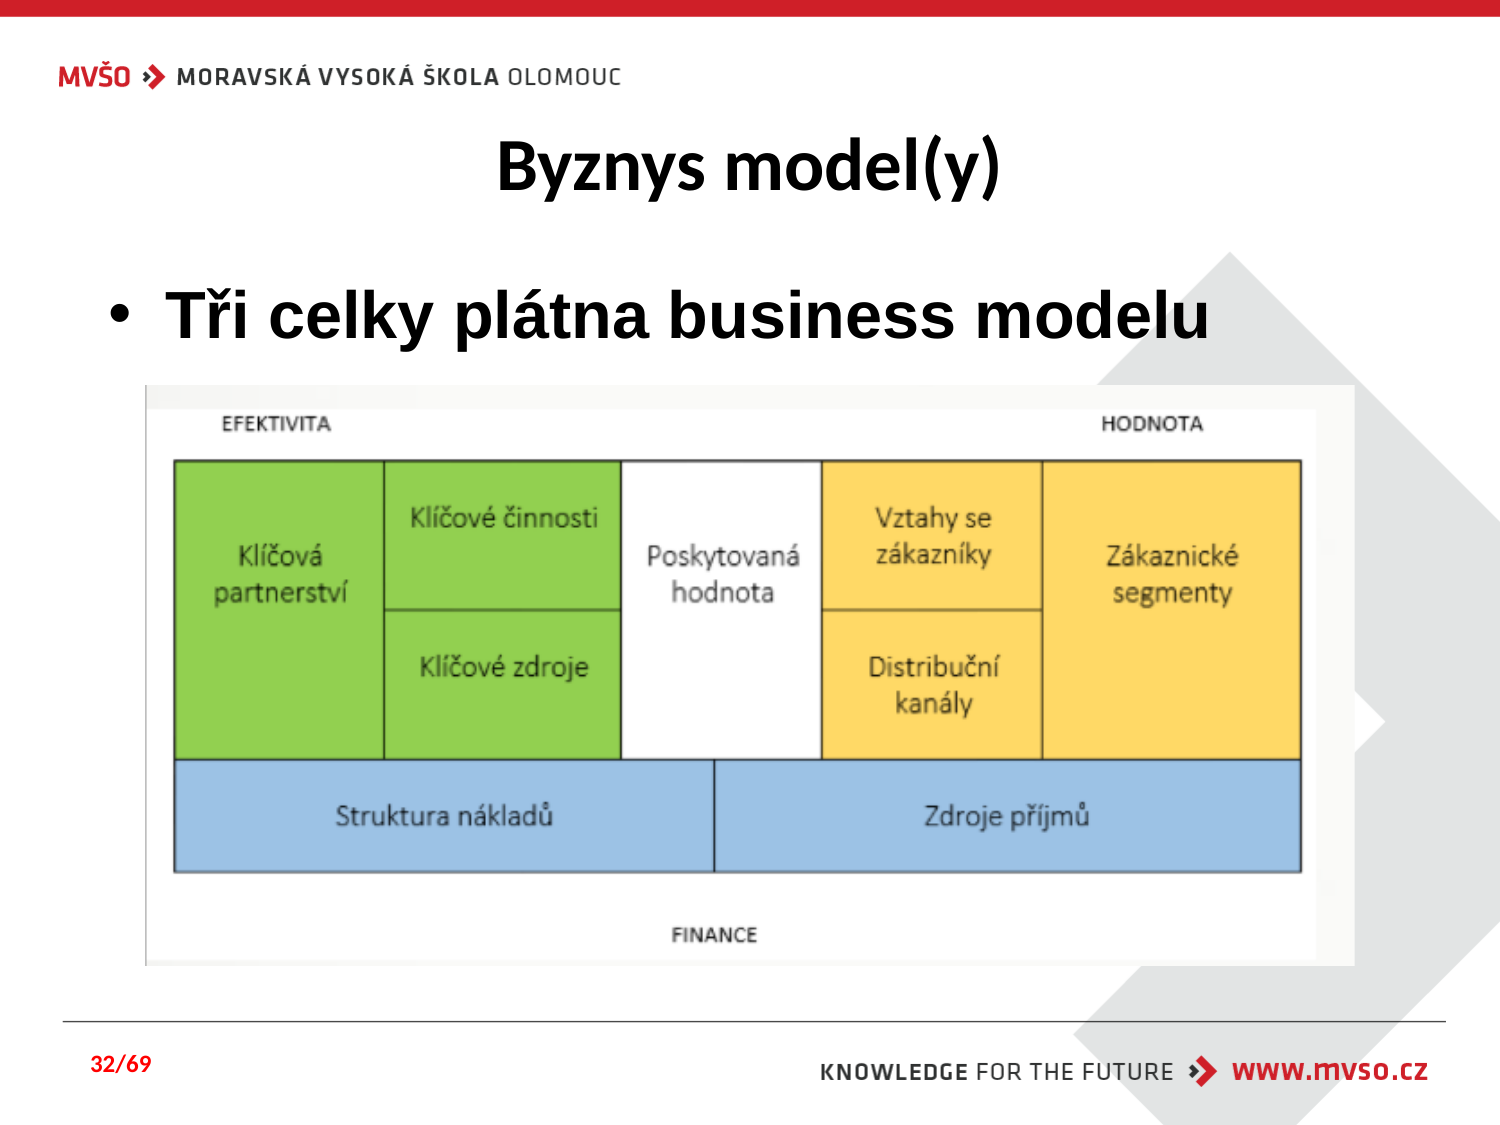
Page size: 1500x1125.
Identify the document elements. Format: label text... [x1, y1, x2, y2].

picture [0, 0, 1500, 1125]
text_box 32/69 [74, 1040, 213, 1085]
list Tři celky plátna business modelu [75, 264, 1425, 956]
title Byznys model(y) [75, 66, 1425, 255]
